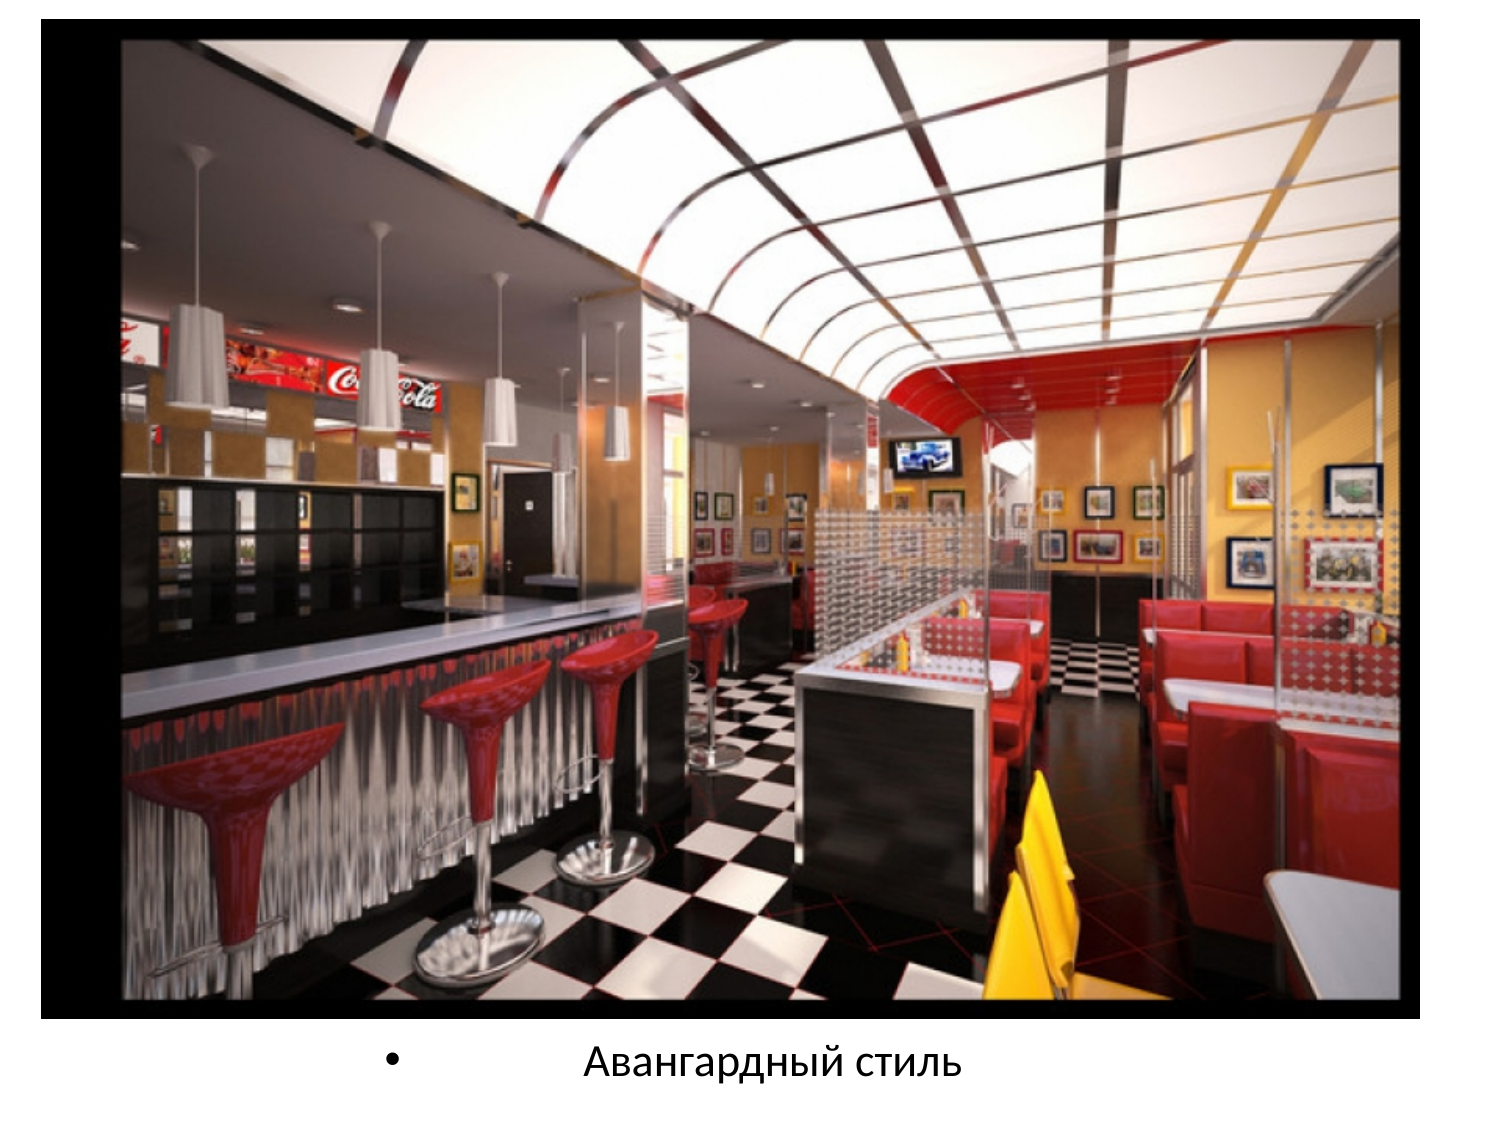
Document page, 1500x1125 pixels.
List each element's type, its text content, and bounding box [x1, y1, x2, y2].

picture [40, 18, 1420, 1020]
list Авангардный стиль [75, 1023, 1425, 1094]
